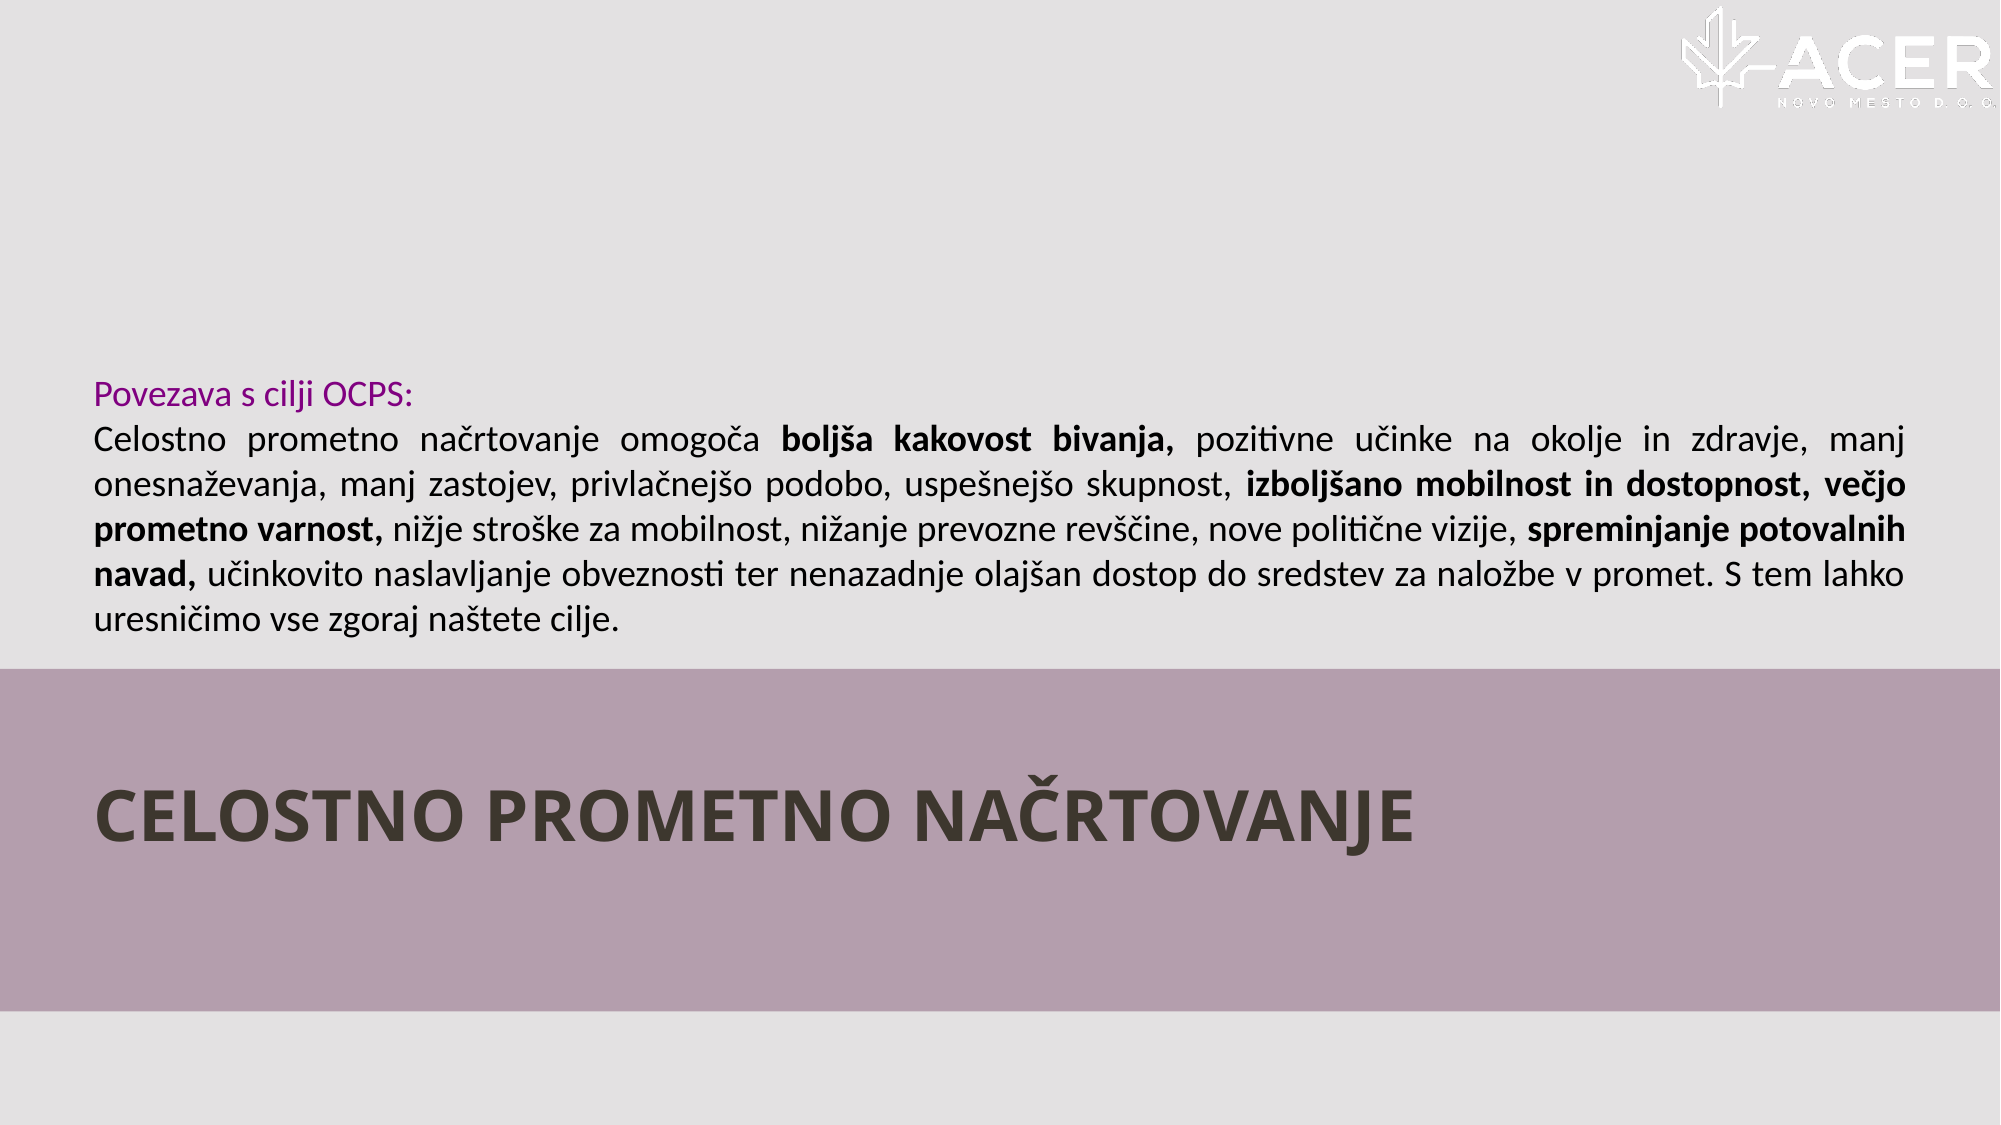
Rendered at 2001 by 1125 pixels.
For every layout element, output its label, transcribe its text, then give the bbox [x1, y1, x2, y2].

text_box [0, 668, 2000, 1012]
text_box Povezava s cilji OCPS: Celostno prometno načrtovanje omogoča boljša kakovost bivanja, pozitivne učinke na okolje in zdravje, manj onesnaževanja, manj zastojev, privlačnejšo podobo, uspešnejšo skupnost, izboljšano mobilnost in dostopnost, večjo prometno varnost, nižje stroške za mobilnost, nižanje prevozne revščine, nove politične vizije, spreminjanje potovalnih navad, učinkovito naslavljanje obveznosti ter nenazadnje olajšan dostop do sredstev za naložbe v promet. S tem lahko uresničimo vse zgoraj naštete cilje. [78, 361, 1922, 647]
text_box CELOSTNO PROMETNO NAČRTOVANJE [78, 647, 1922, 865]
picture [1673, 0, 2000, 117]
